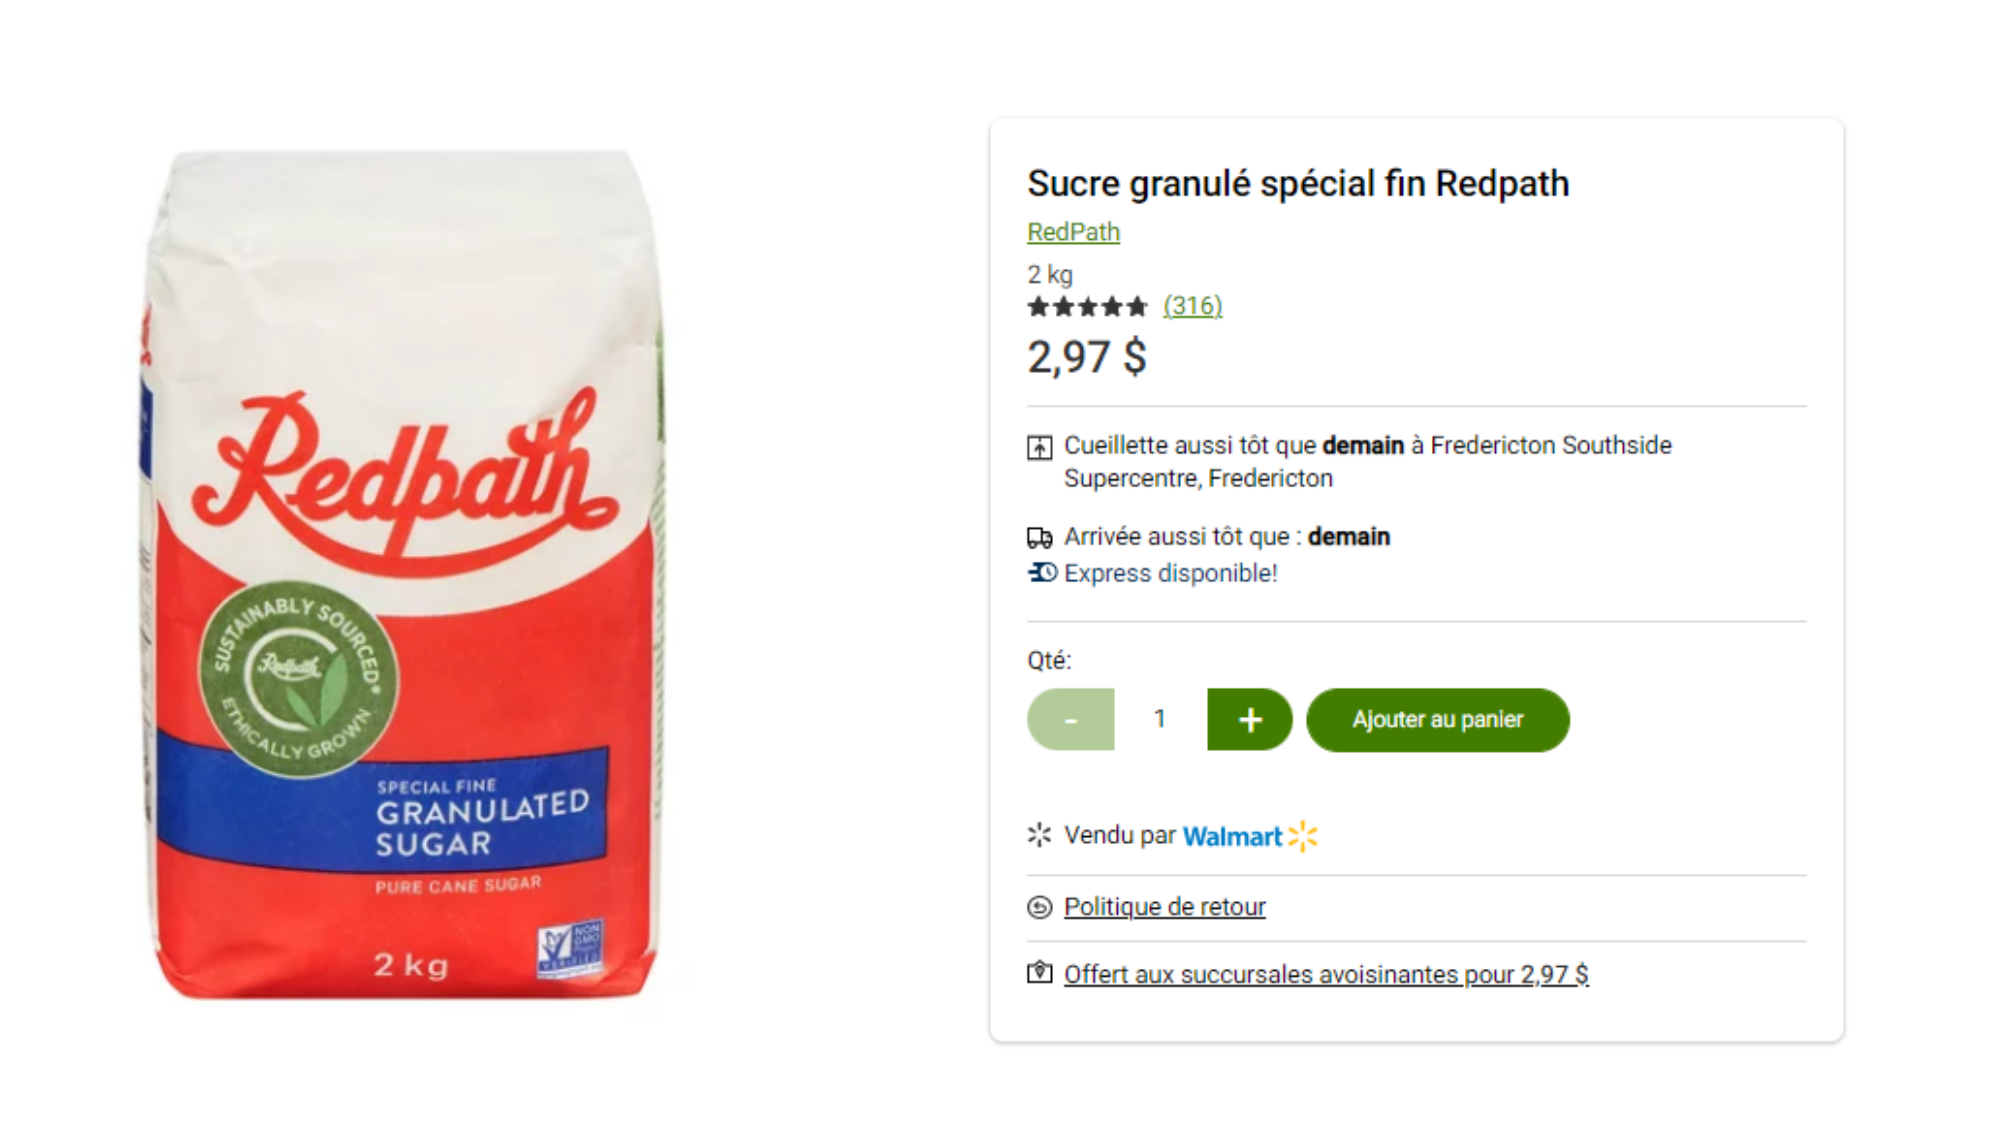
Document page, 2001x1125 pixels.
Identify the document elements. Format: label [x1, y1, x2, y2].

picture [41, 111, 2000, 1125]
